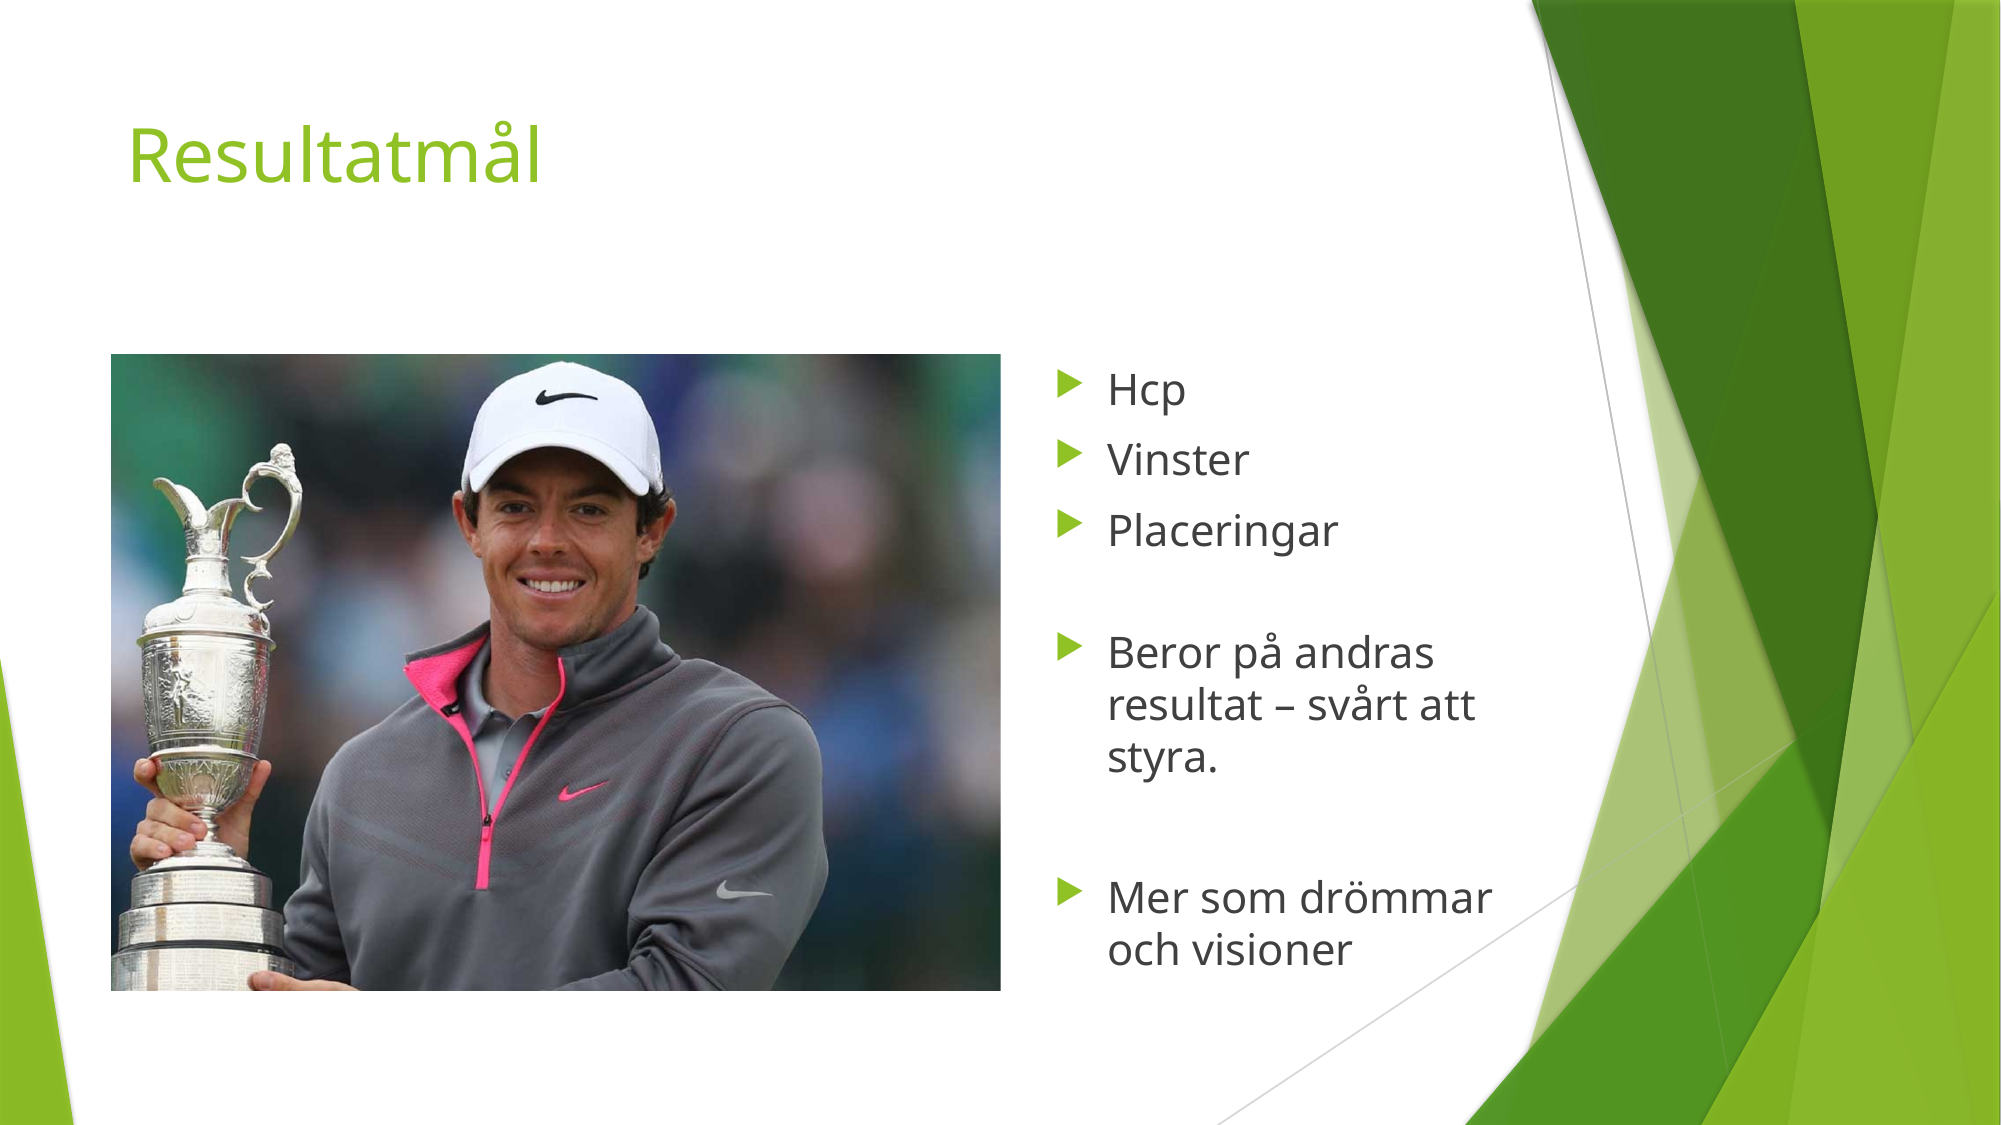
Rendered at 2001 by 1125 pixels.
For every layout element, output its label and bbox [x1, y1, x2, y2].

text_box [0, 0, 2000, 1125]
list [110, 353, 1002, 992]
